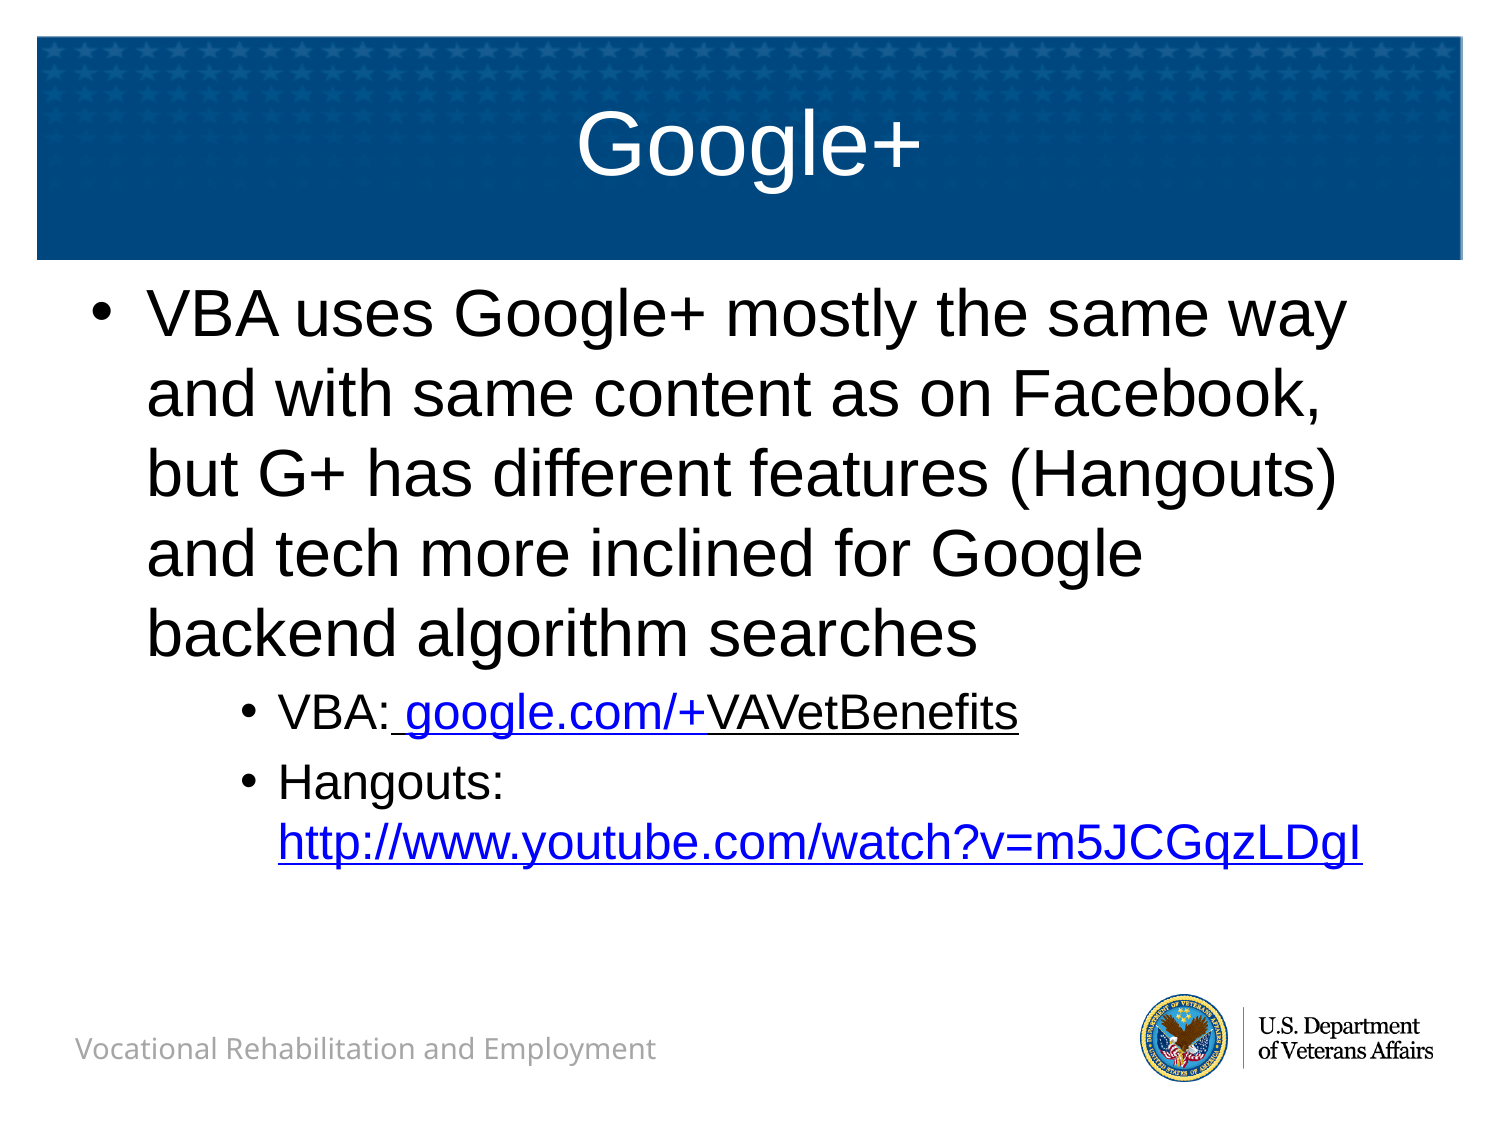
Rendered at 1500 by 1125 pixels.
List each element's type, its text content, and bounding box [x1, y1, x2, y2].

picture [1140, 994, 1433, 1082]
title Google+ [75, 45, 1425, 233]
picture [37, 36, 1463, 260]
list VBA uses Google+ mostly the same way and with same content as on Facebook, but G+ has different features (Hangouts) and tech more inclined for Google backend algorithm searches VBA: google.com/+VAVetBenefits Hangouts: http://www.youtube.com/watch?v=m5JCGqzLDgI [75, 262, 1425, 1005]
